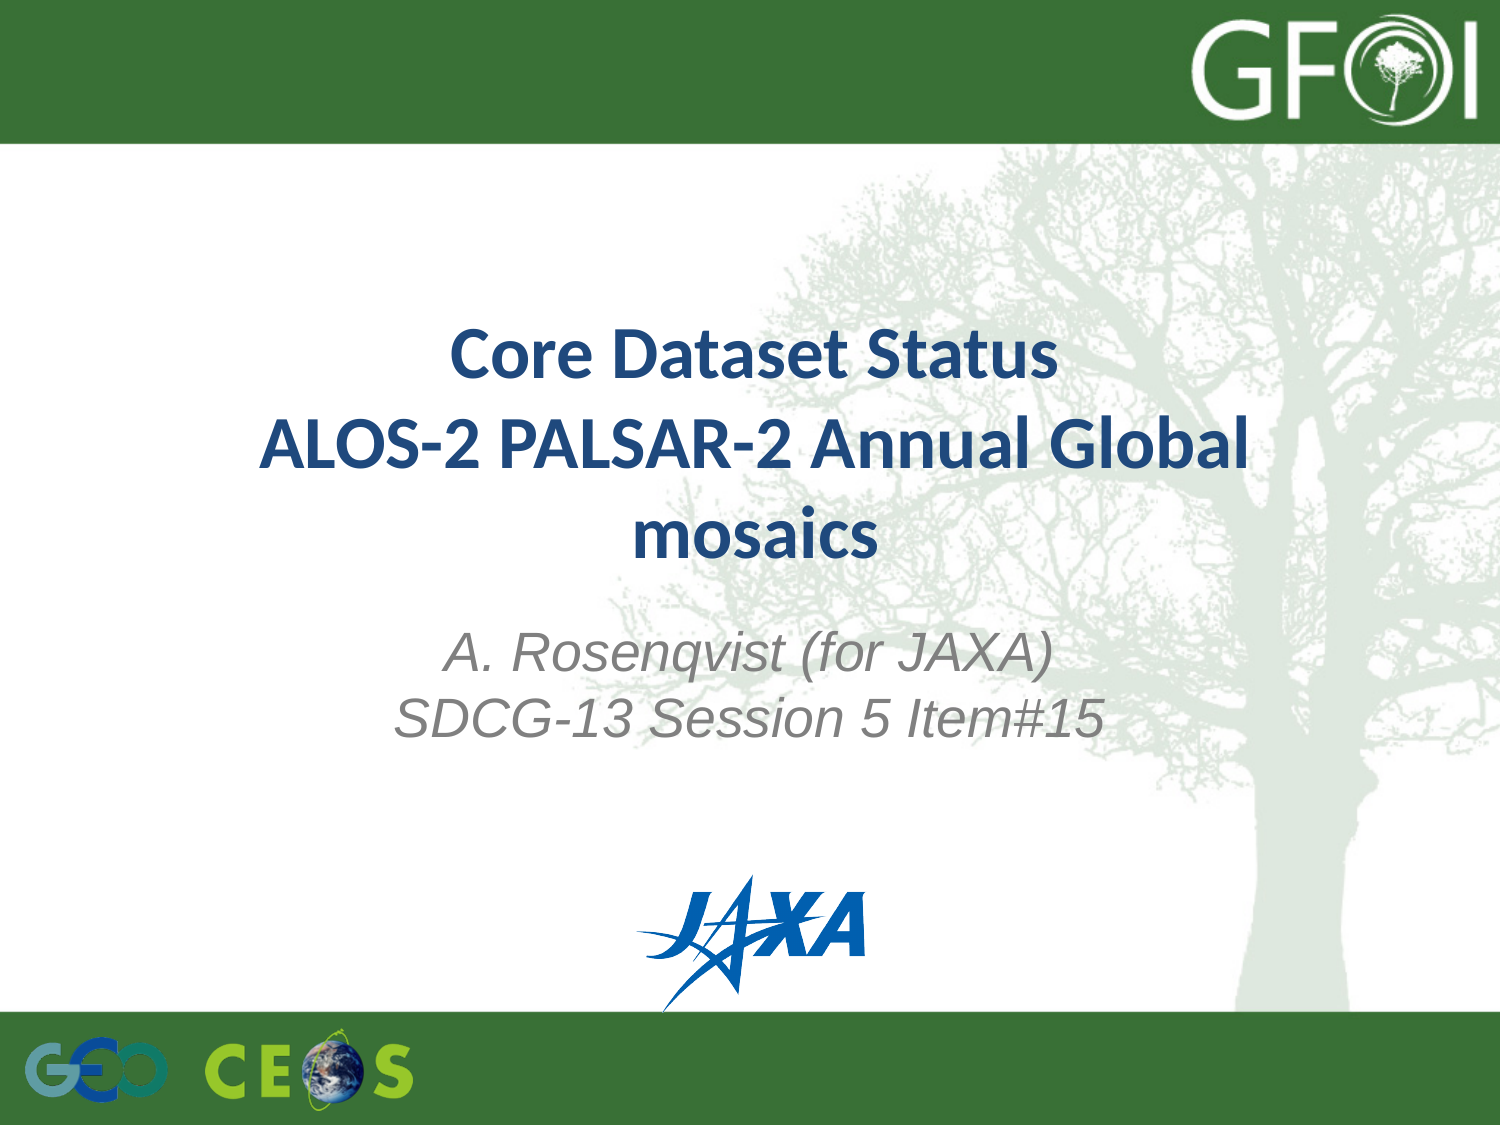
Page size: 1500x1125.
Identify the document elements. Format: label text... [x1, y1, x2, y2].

title Core Dataset Status ALOS-2 PALSAR-2 Annual Global mosaics [193, 295, 1319, 411]
subtitle A. Rosenqvist (for JAXA) SDCG-13 Session 5 Item#15 [225, 608, 1275, 757]
picture [0, 0, 1500, 1125]
